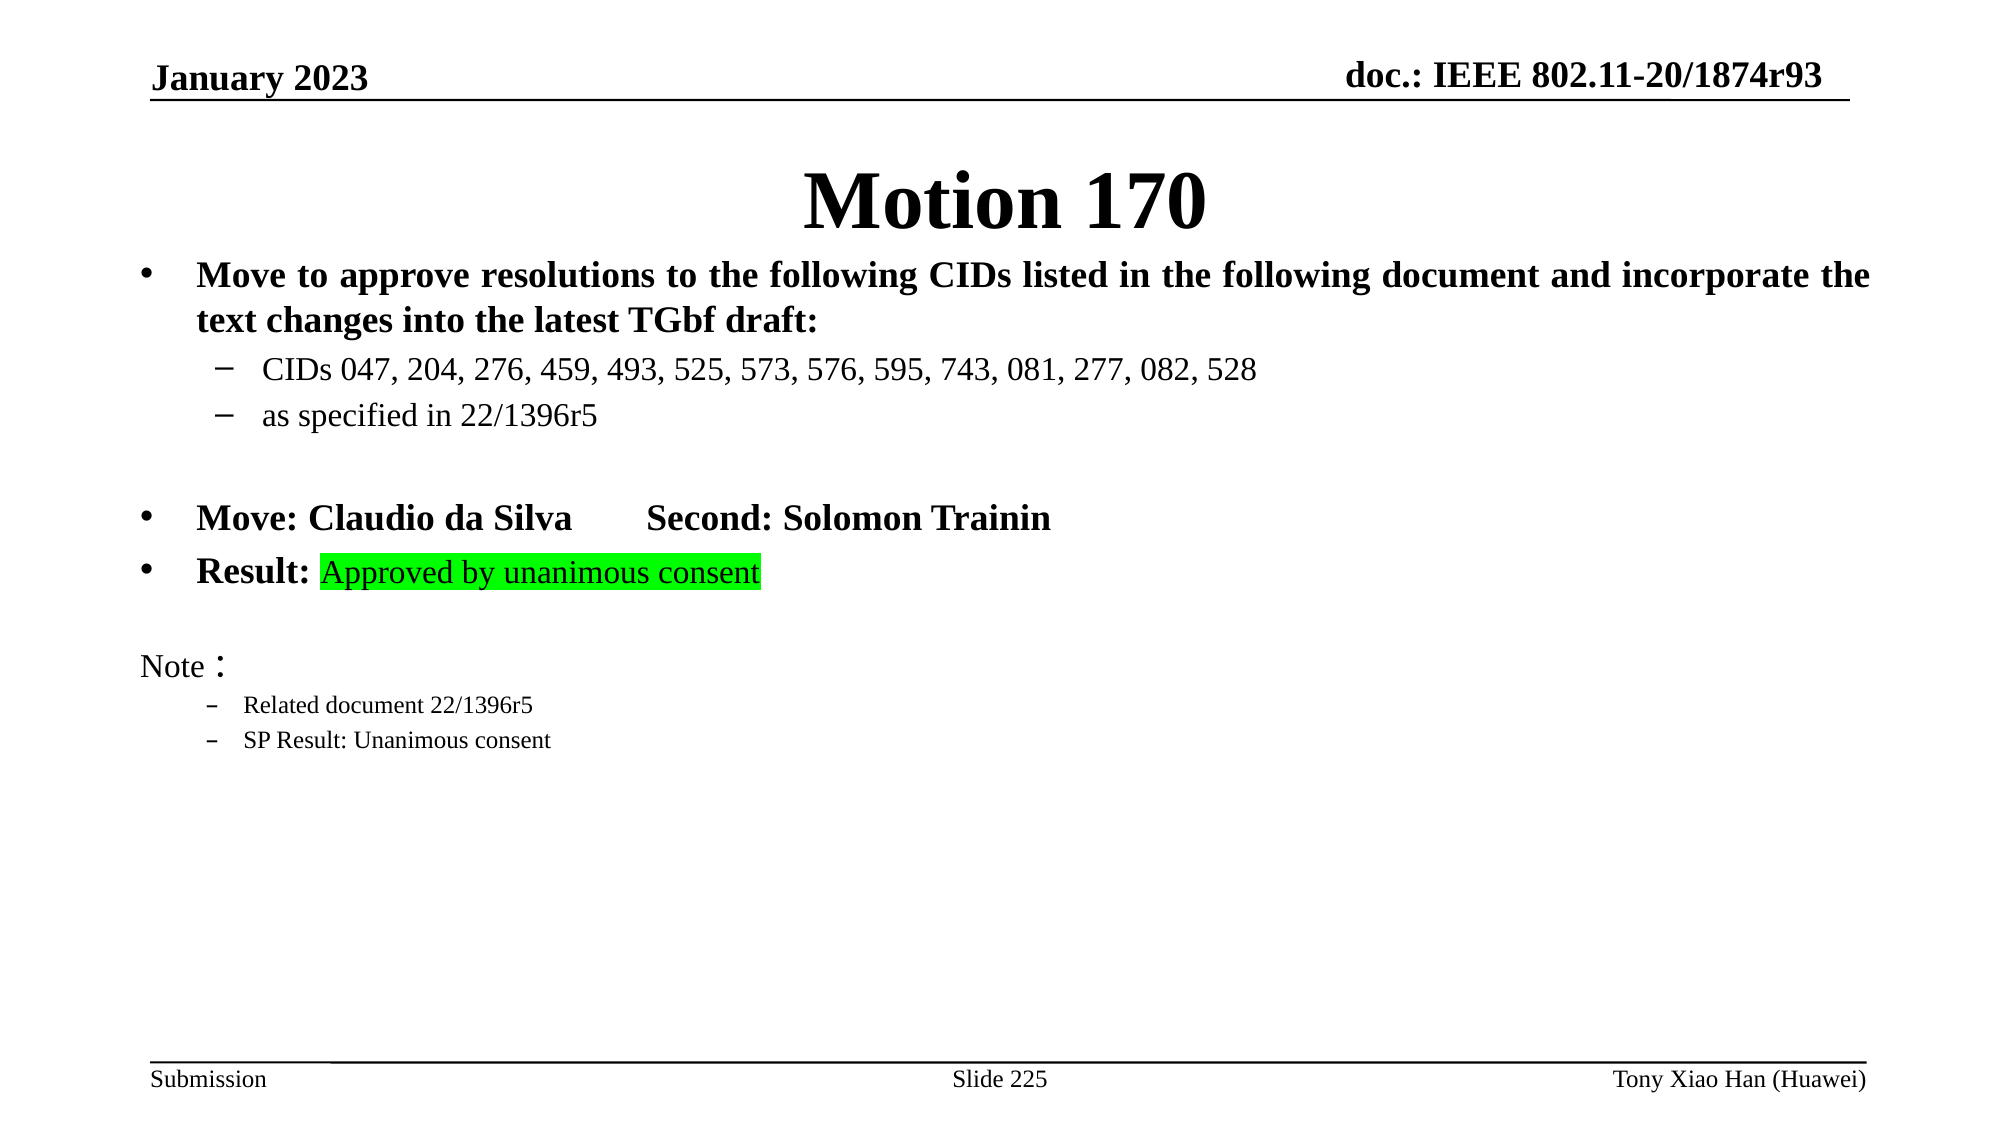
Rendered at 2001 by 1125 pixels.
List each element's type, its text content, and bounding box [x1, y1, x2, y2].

text_box Move to approve resolutions to the following CIDs listed in the following document and incorporate the text changes into the latest TGbf draft: CIDs 047, 204, 276, 459, 493, 525, 573, 576, 595, 743, 081, 277, 082, 528 as specified in 22/1396r5 Move: Claudio da Silva Second: Solomon Trainin Result: Approved by unanimous consent Note： Related document 22/1396r5 SP Result: Unanimous consent [125, 212, 1888, 963]
text_box Motion 170 [368, 137, 1644, 212]
